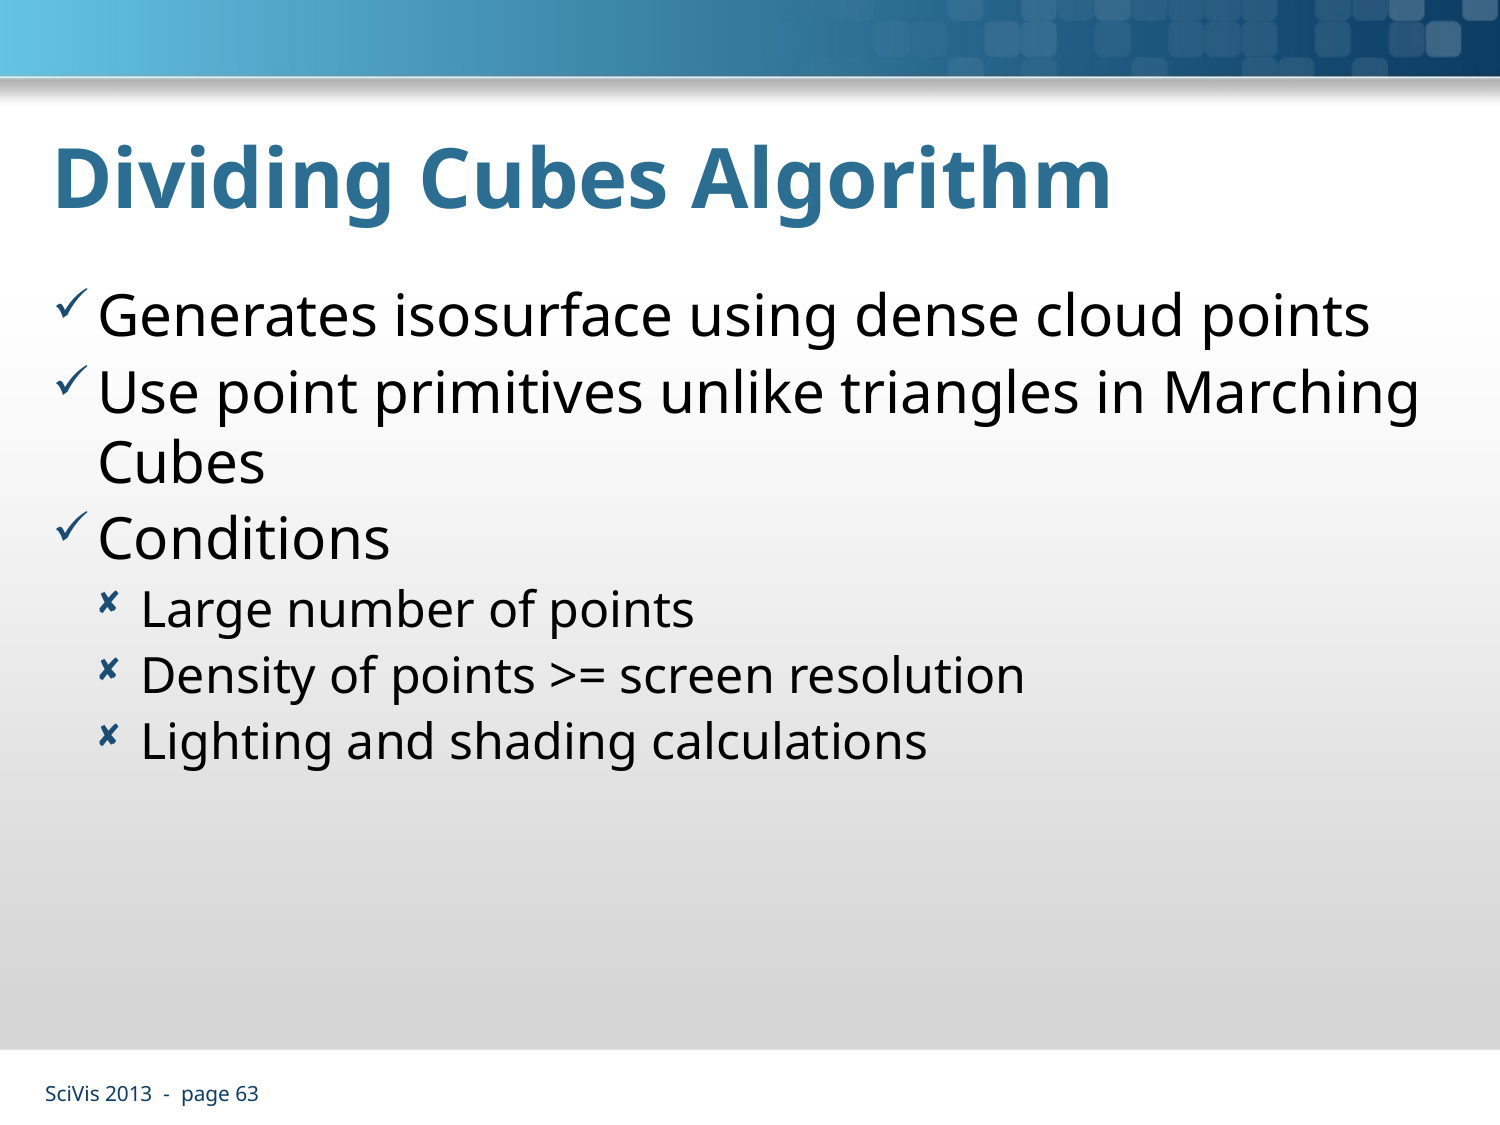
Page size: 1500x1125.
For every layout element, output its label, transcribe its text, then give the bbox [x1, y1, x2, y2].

picture [0, 0, 1500, 1125]
title Dividing Cubes Algorithm [51, 125, 1449, 236]
list Generates isosurface using dense cloud points Use point primitives unlike triangles in Marching Cubes Conditions Large number of points Density of points >= screen resolution Lighting and shading calculations [52, 271, 1451, 1019]
footer SciVis 2013 - page 63 [30, 1073, 484, 1115]
